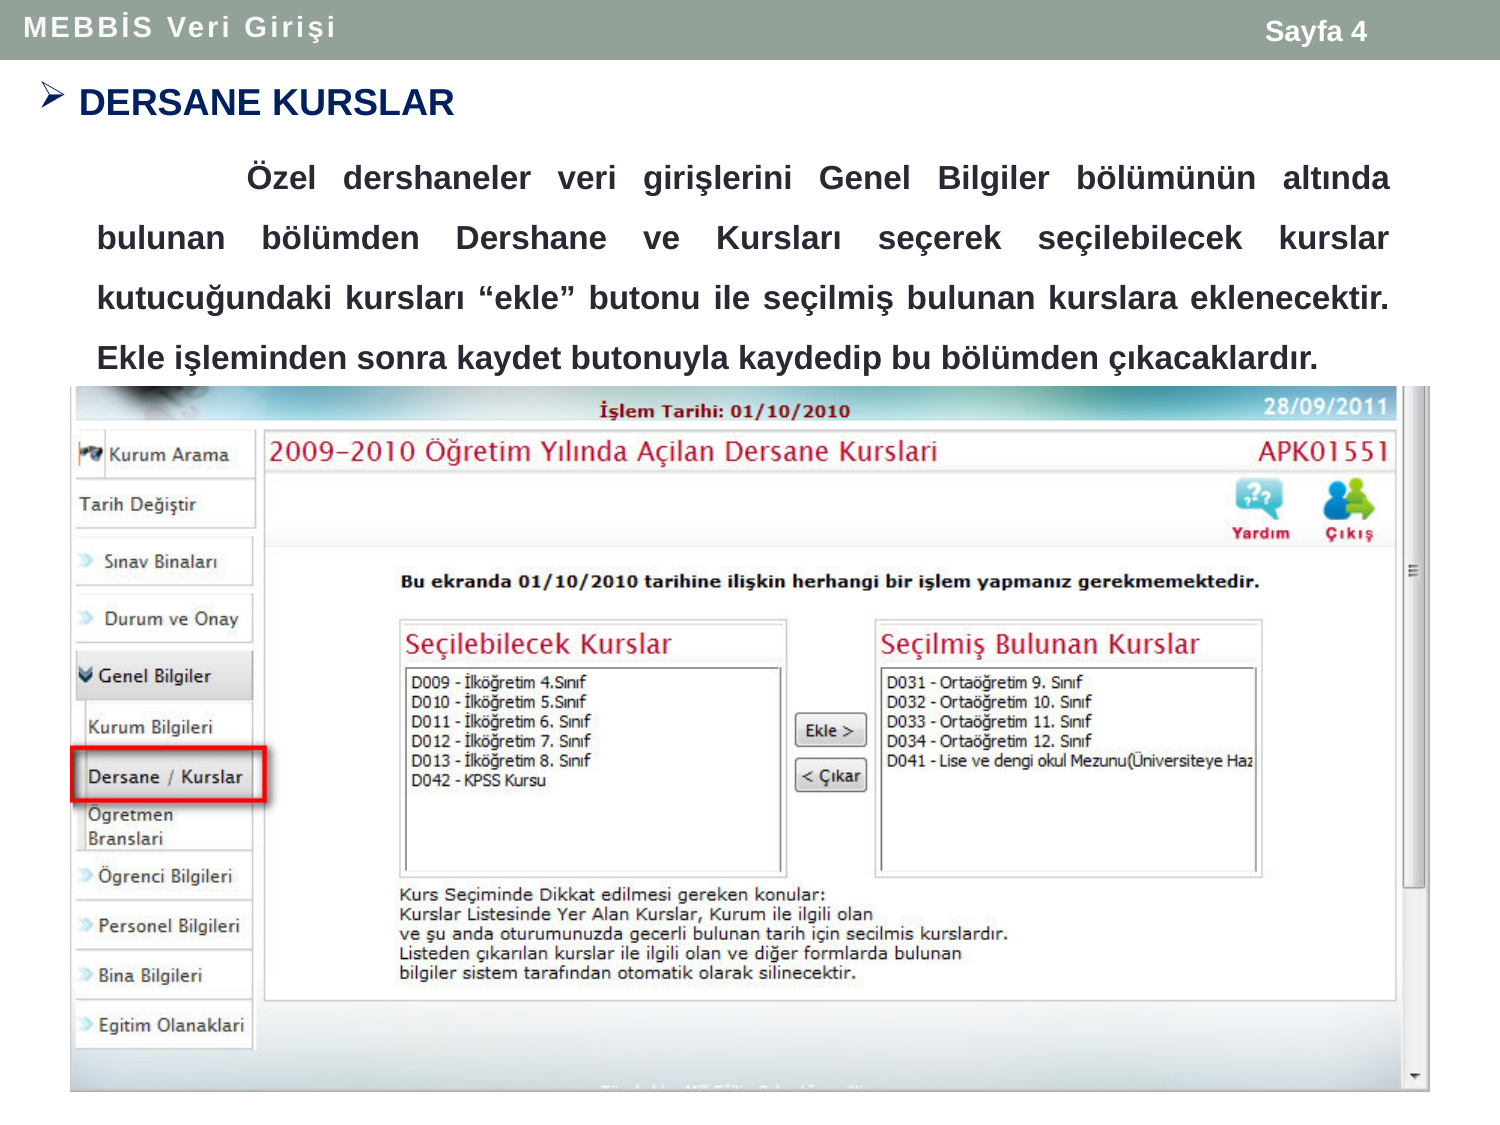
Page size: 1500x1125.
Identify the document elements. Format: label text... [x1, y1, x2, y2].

text_box MEBBİS Veri Girişi [8, 0, 351, 51]
text_box DERSANE KURSLAR [23, 70, 493, 130]
picture [70, 386, 1430, 1093]
text_box Özel dershaneler veri girişlerini Genel Bilgiler bölümünün altında bulunan bölümden Dershane ve Kursları seçerek seçilebilecek kurslar kutucuğundaki kursları “ekle” butonu ile seçilmiş bulunan kurslara eklenecektir. Ekle işleminden sonra kaydet butonuyla kaydedip bu bölümden çıkacaklardır. [81, 128, 1407, 383]
slide_number Sayfa 4 [1250, 3, 1425, 57]
